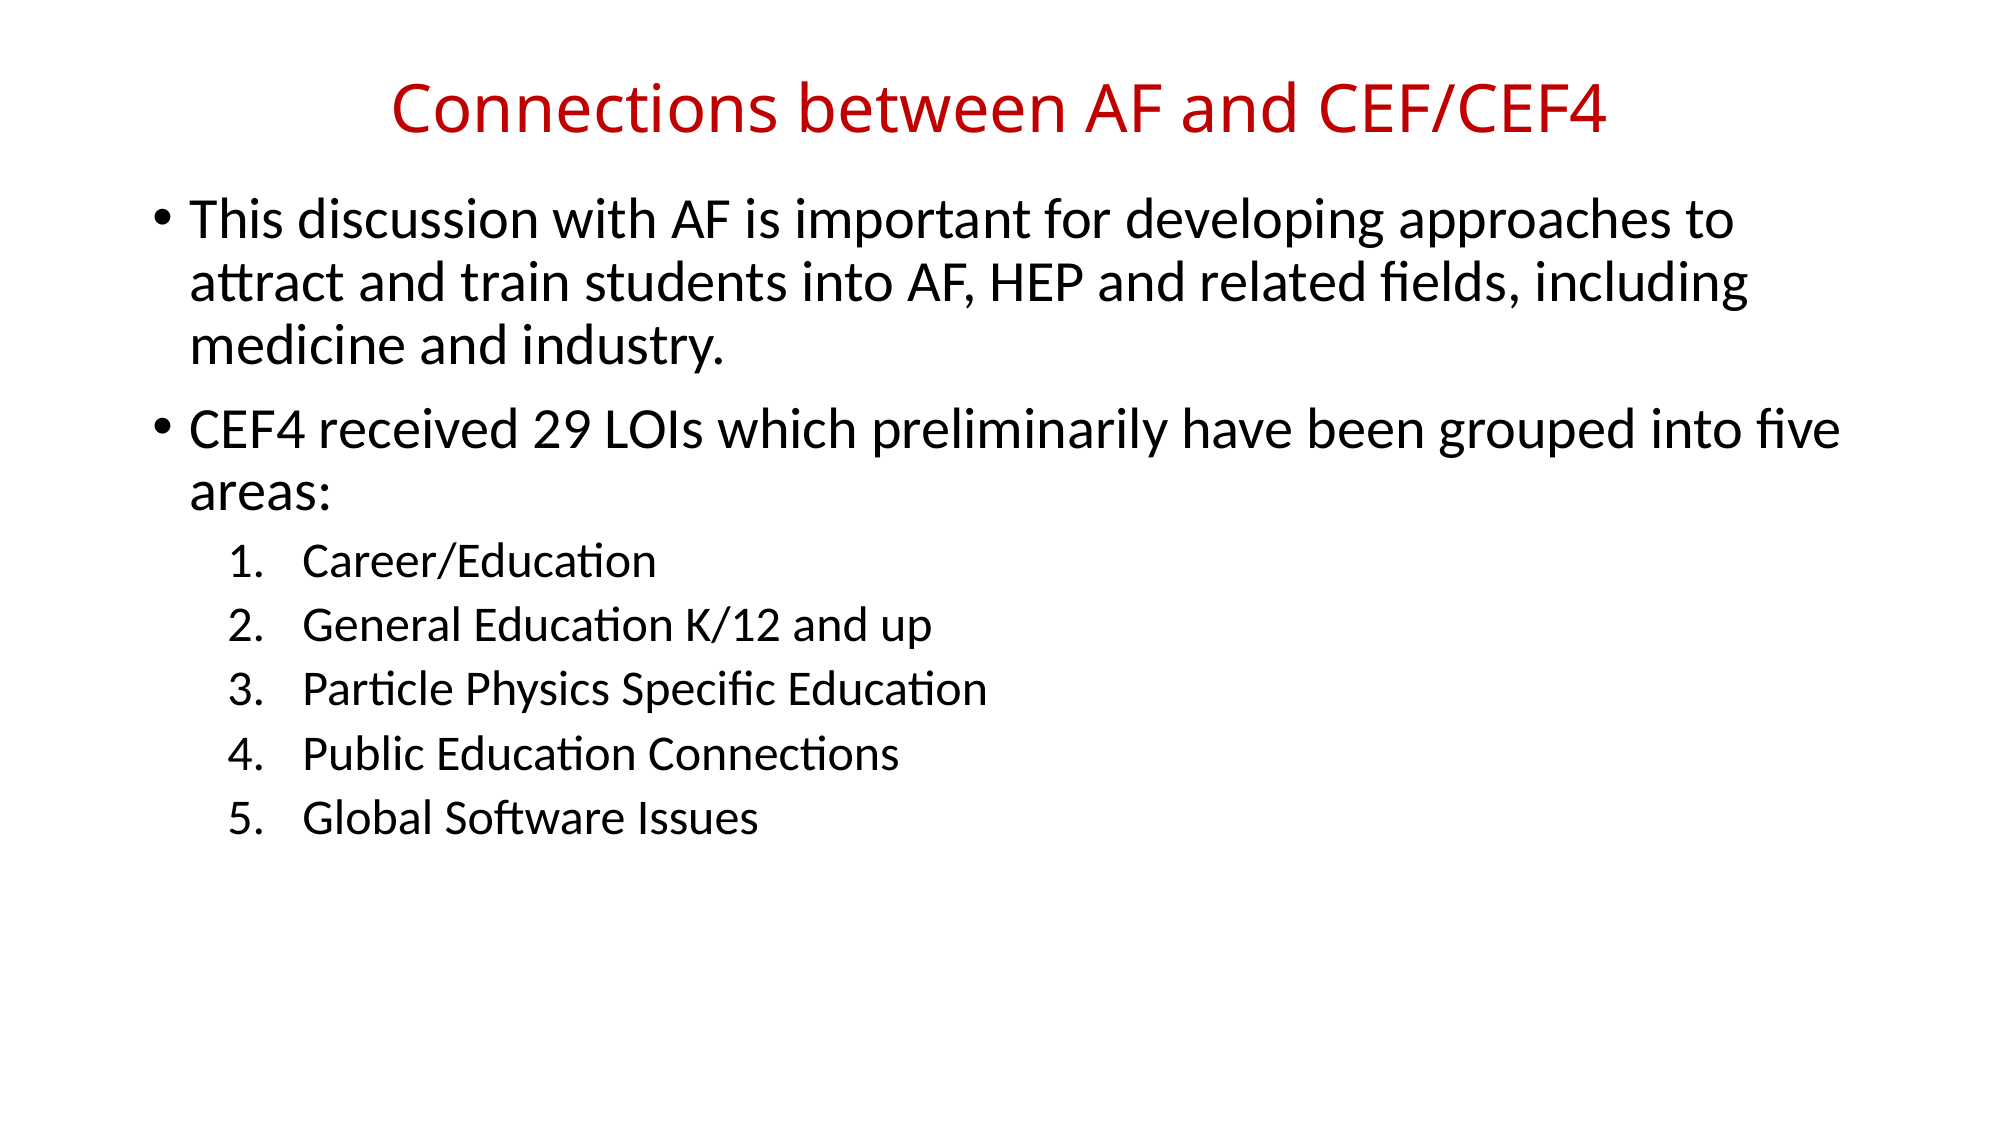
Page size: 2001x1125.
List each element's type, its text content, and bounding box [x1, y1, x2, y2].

title Connections between AF and CEF/CEF4 [137, 59, 1863, 162]
list This discussion with AF is important for developing approaches to attract and train students into AF, HEP and related fields, including medicine and industry. CEF4 received 29 LOIs which preliminarily have been grouped into five areas: Career/Education General Education K/12 and up Particle Physics Specific Education Public Education Connections Global Software Issues [137, 180, 1863, 895]
